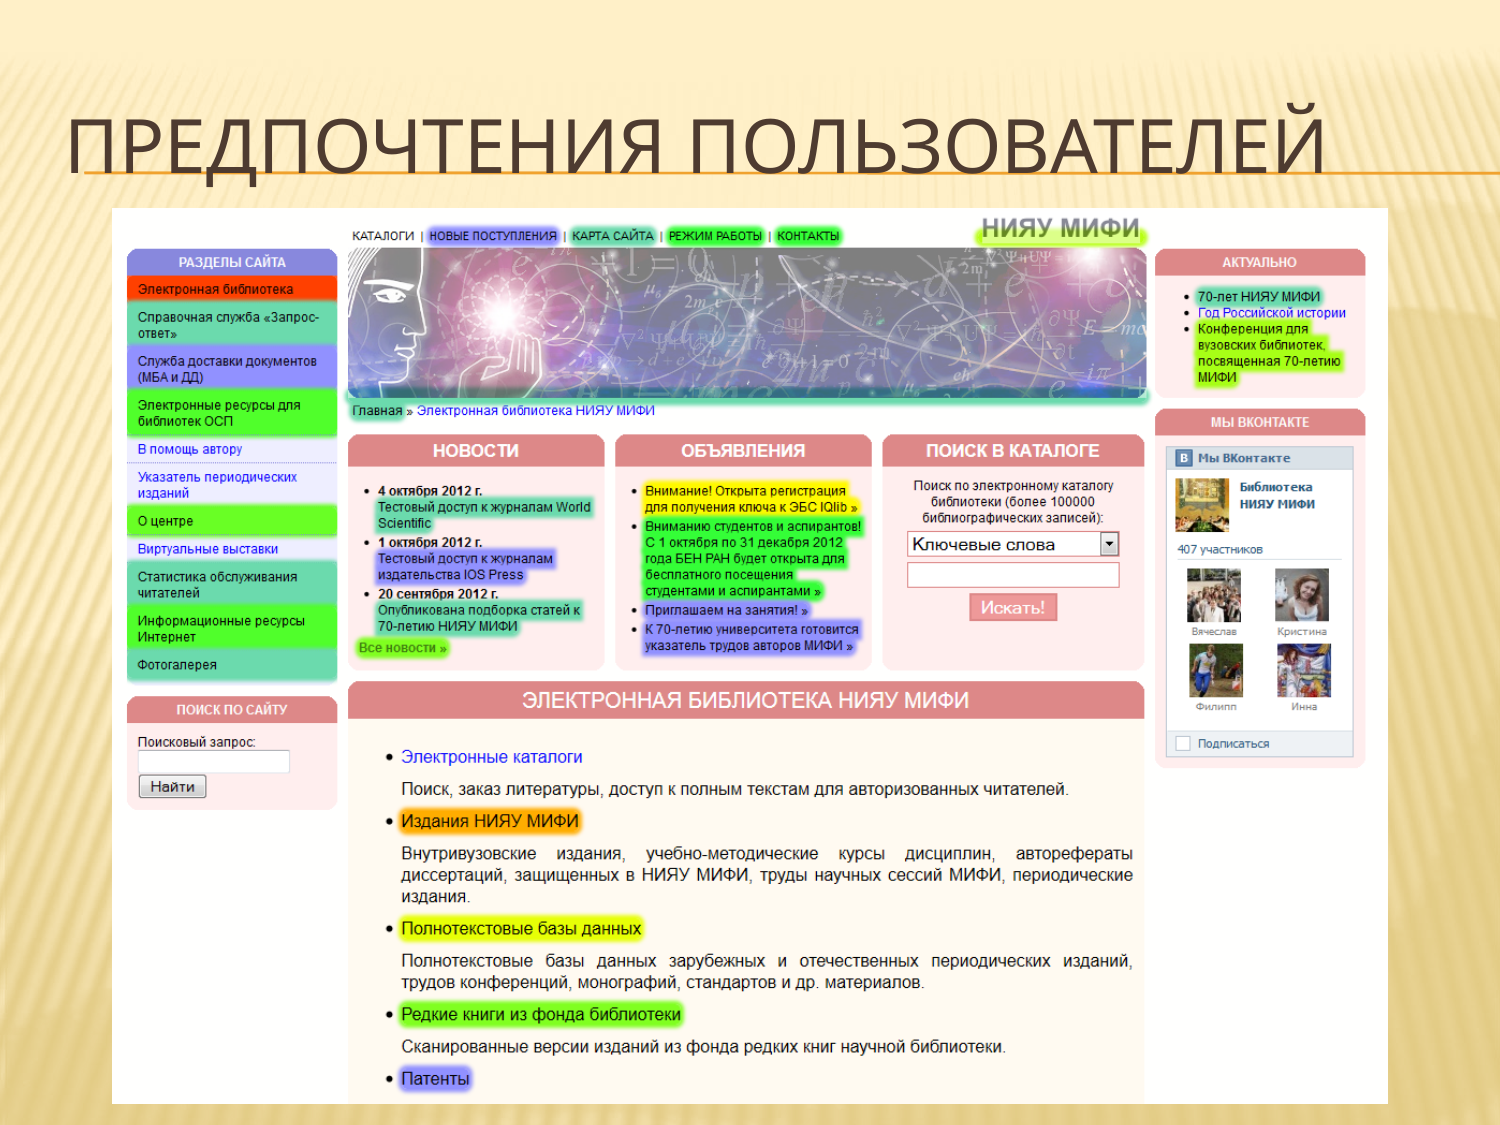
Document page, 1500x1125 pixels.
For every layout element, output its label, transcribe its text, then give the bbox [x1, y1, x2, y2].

title Предпочтения пользователей [50, 75, 1475, 213]
picture [111, 207, 1389, 1105]
